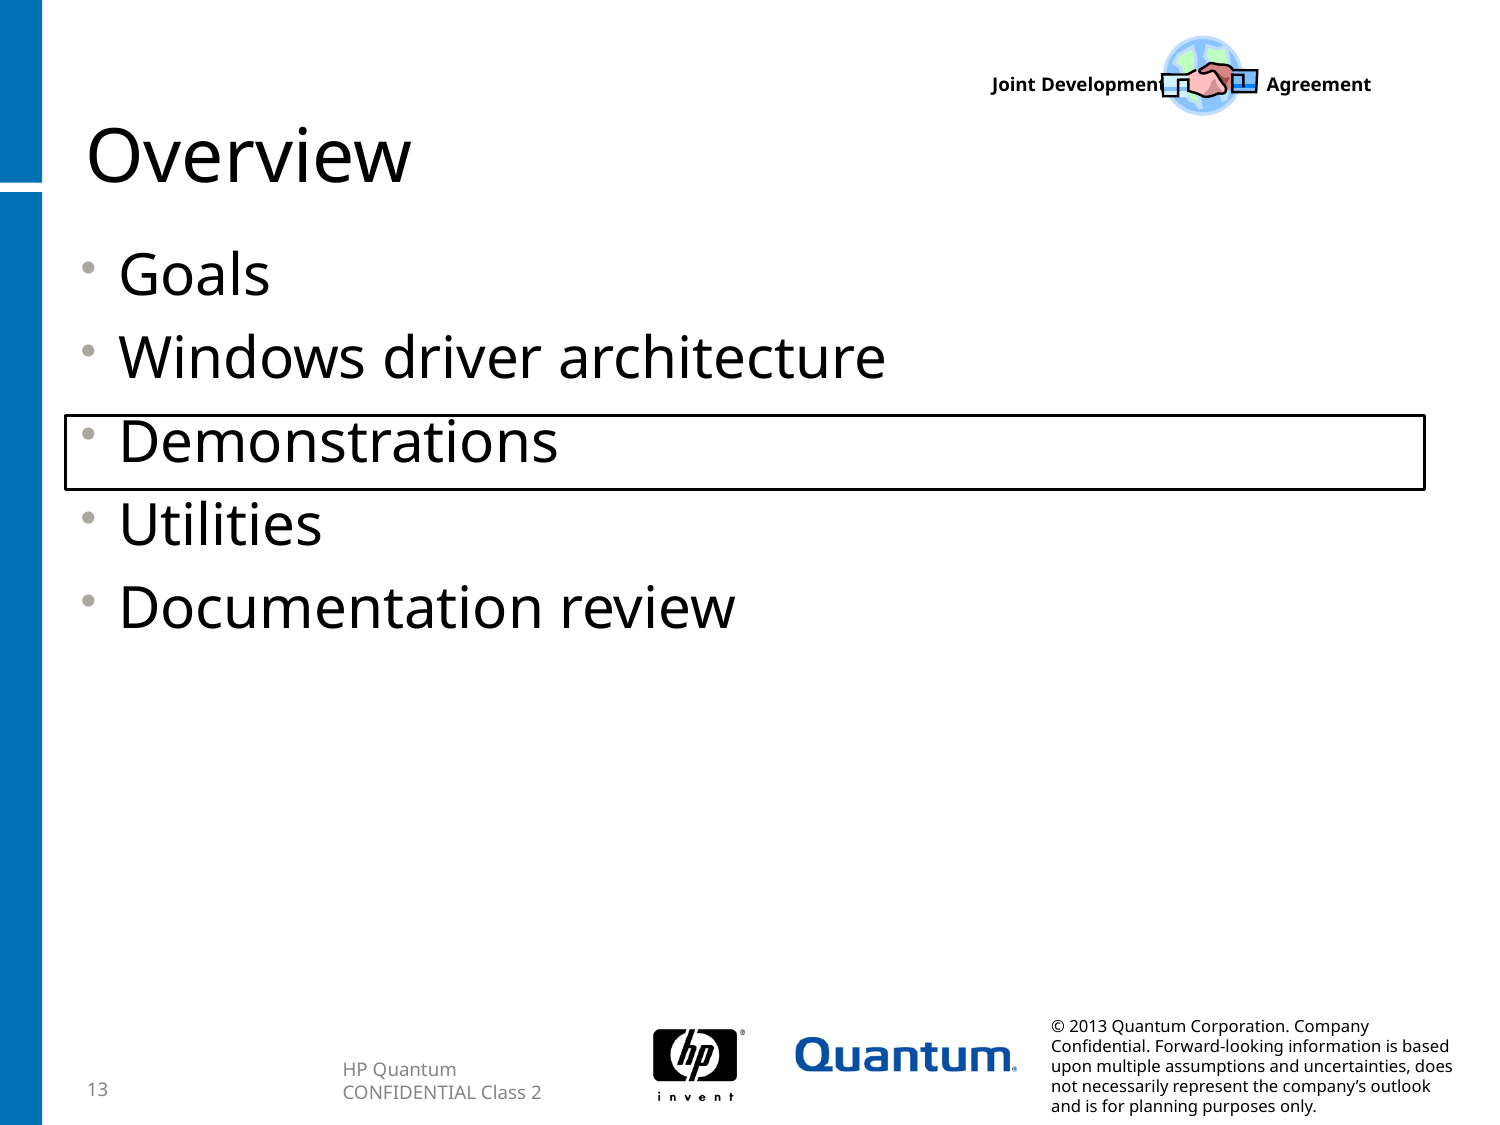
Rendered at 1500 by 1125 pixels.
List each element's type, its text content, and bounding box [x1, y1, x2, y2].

footer HP Quantum CONFIDENTIAL Class 2 [327, 1074, 583, 1111]
picture [653, 1029, 745, 1101]
picture [788, 1028, 1028, 1083]
slide_number 13 [71, 1074, 136, 1111]
list Goals Windows driver architecture Demonstrations Utilities Documentation review [65, 237, 1423, 415]
text_box [65, 415, 1425, 490]
title Overview [70, 18, 1424, 207]
list Goals Windows driver architecture Demonstrations Utilities Documentation review [65, 490, 1423, 998]
